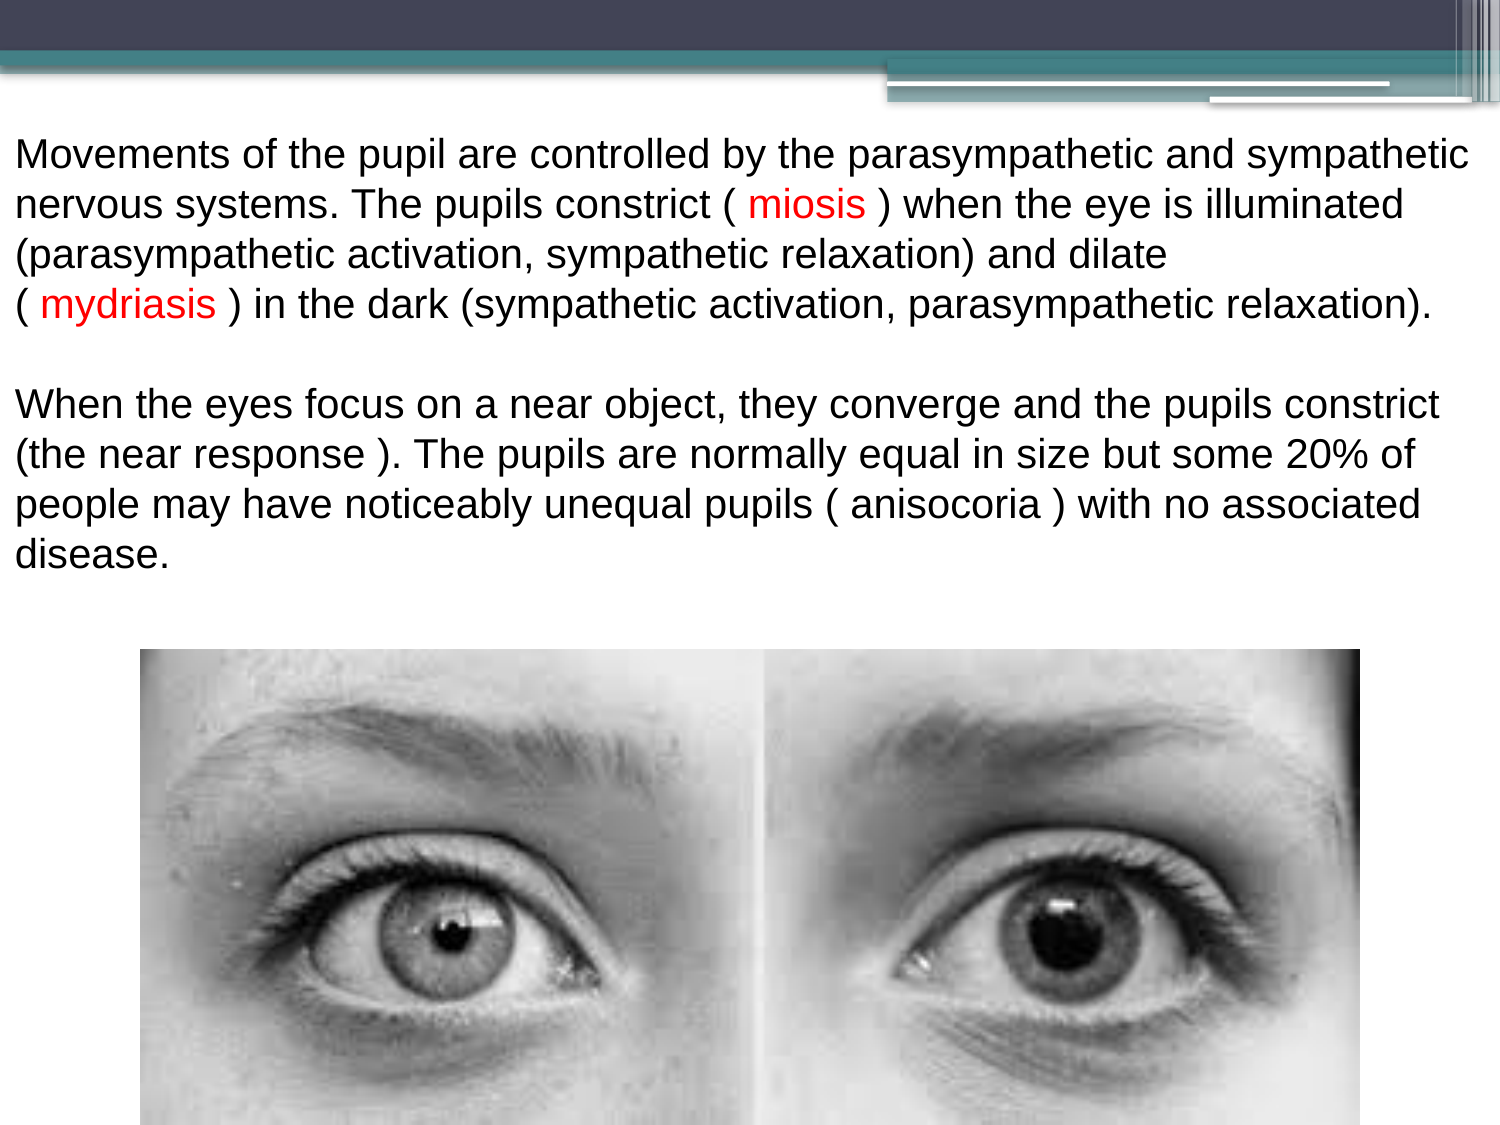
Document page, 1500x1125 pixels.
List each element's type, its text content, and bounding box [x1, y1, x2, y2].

text_box Movements of the pupil are controlled by the parasympathetic and sympathetic nervous systems. The pupils constrict ( miosis ) when the eye is illuminated (parasympathetic activation, sympathetic relaxation) and dilate ( mydriasis ) in the dark (sympathetic activation, parasympathetic relaxation). When the eyes focus on a near object, they converge and the pupils constrict (the near response ). The pupils are normally equal in size but some 20% of people may have noticeably unequal pupils ( anisocoria ) with no associated disease. [0, 92, 1500, 611]
picture [140, 649, 1360, 1125]
